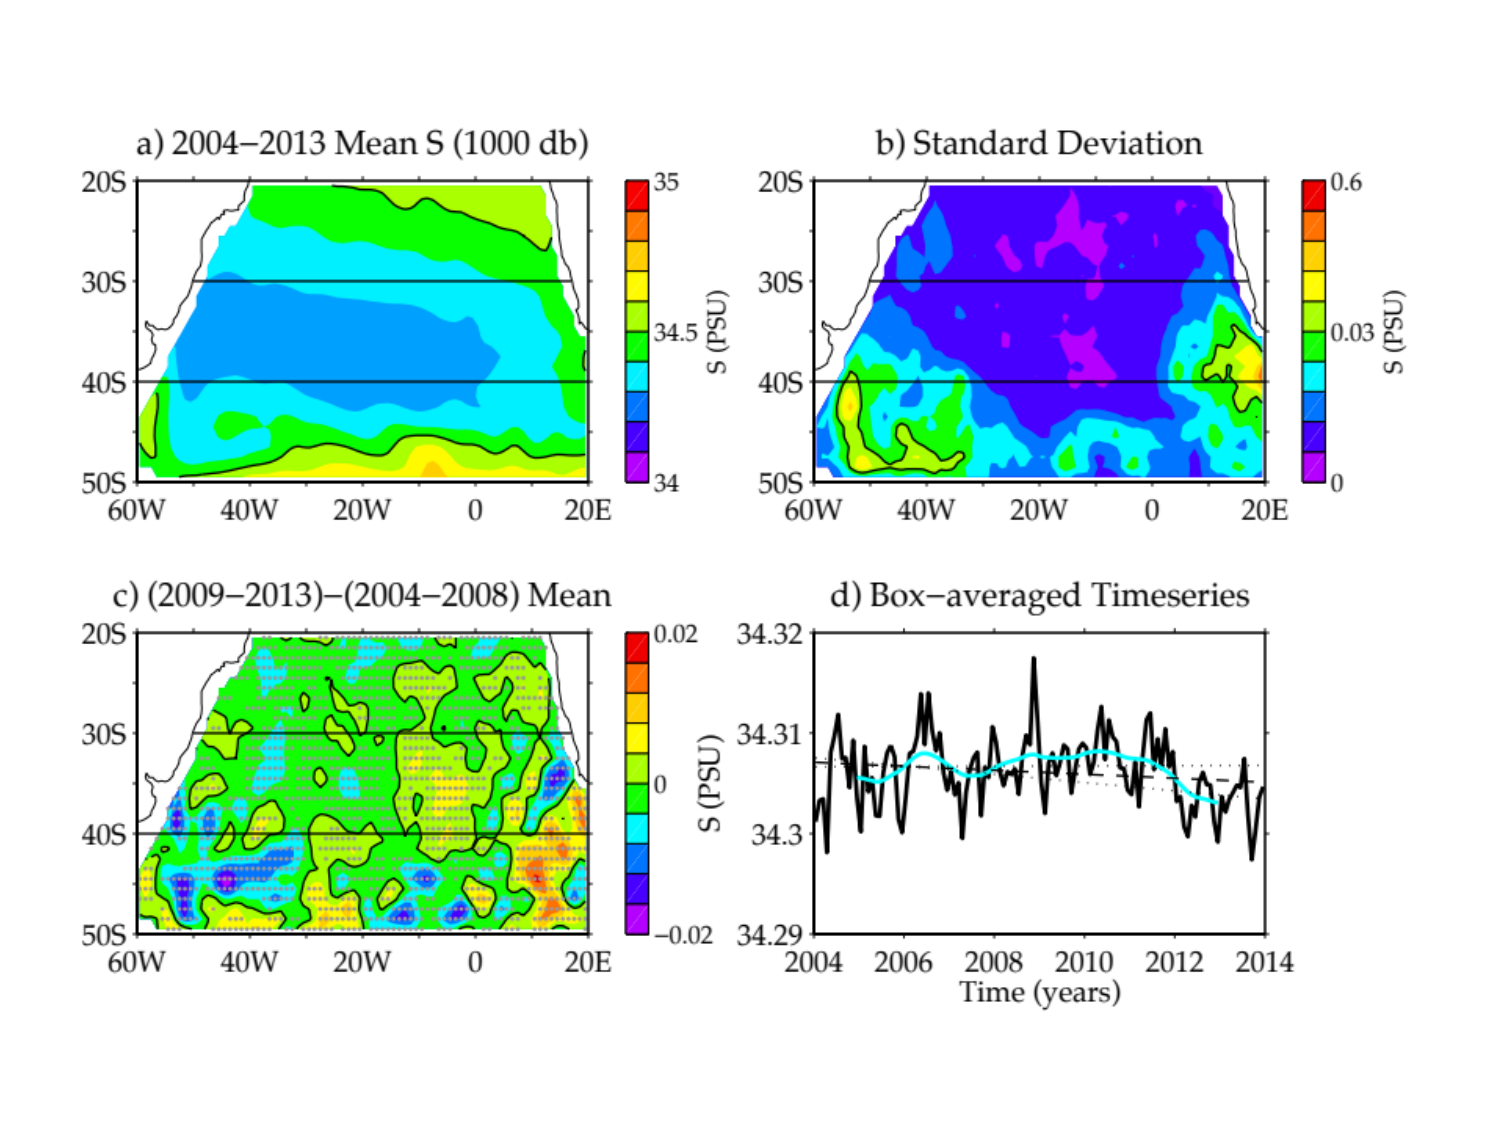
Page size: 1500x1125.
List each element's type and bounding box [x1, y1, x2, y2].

picture [80, 112, 1419, 1013]
